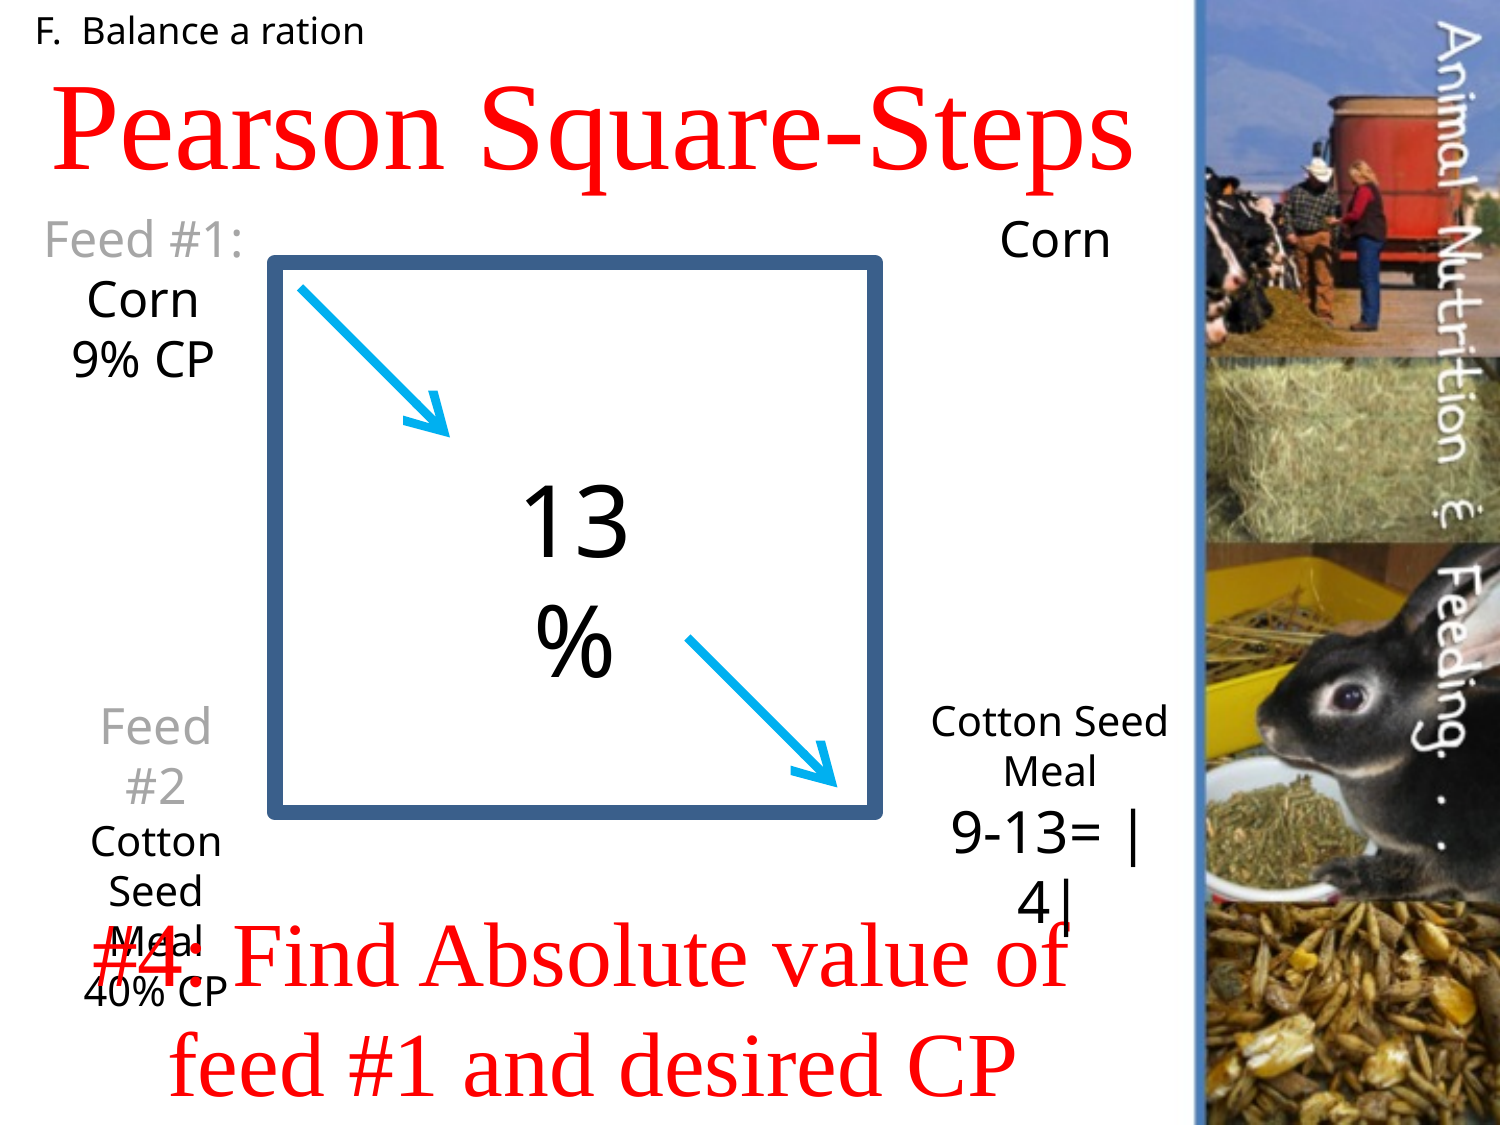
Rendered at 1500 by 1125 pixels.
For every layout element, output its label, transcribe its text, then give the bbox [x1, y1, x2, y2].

text_box Cotton Seed Meal 9-13= |4| [912, 687, 1188, 943]
text_box Feed #1: Corn 9% CP [24, 199, 263, 395]
text_box F. Balance a ration [0, 0, 400, 60]
text_box Feed #2 Cotton Seed Meal 40% CP [49, 687, 263, 887]
text_box Pearson Square-Steps [0, 37, 1188, 203]
text_box [273, 260, 877, 815]
text_box #4: Find Absolute value of feed #1 and desired CP [0, 887, 1188, 1123]
text_box Corn [937, 199, 1175, 275]
picture [0, 0, 1500, 1125]
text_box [299, 287, 451, 438]
text_box 13% [474, 449, 675, 705]
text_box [687, 637, 838, 788]
